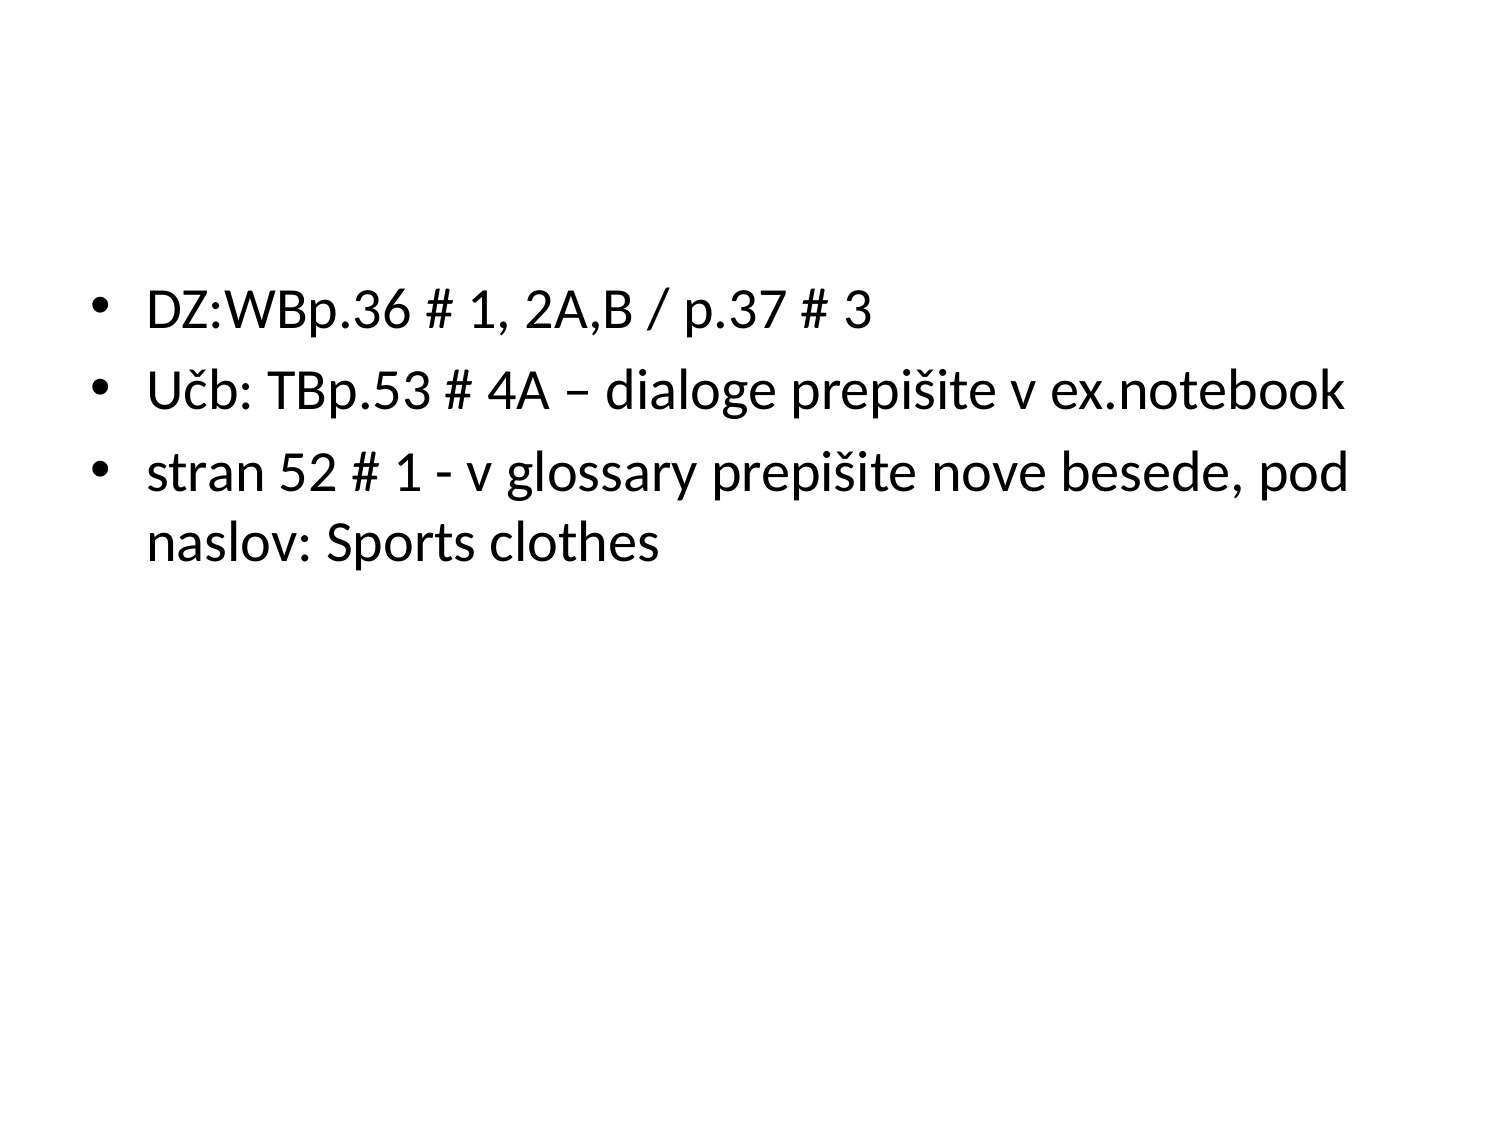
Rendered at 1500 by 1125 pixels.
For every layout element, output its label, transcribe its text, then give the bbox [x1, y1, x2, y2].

list DZ:WBp.36 # 1, 2A,B / p.37 # 3 Učb: TBp.53 # 4A – dialoge prepišite v ex.notebook stran 52 # 1 - v glossary prepišite nove besede, pod naslov: Sports clothes [75, 262, 1425, 1005]
